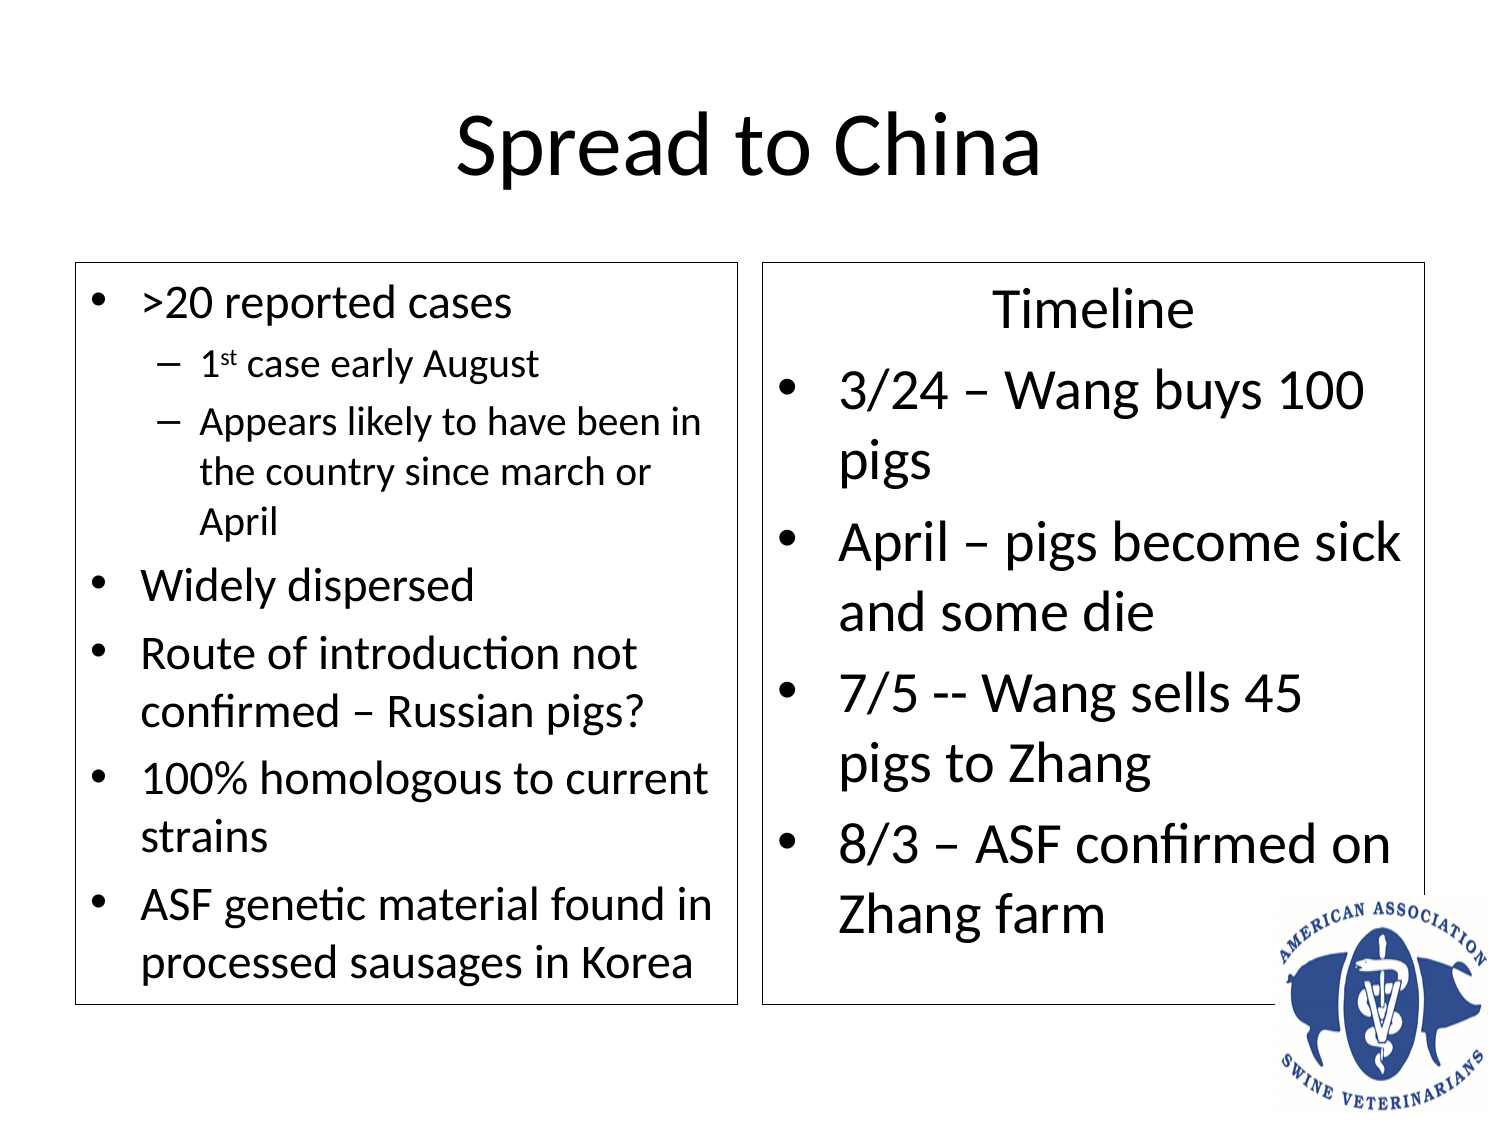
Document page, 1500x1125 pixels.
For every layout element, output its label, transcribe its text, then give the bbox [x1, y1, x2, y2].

title Spread to China [75, 45, 1425, 233]
list Timeline 3/24 – Wang buys 100 pigs April – pigs become sick and some die 7/5 -- Wang sells 45 pigs to Zhang 8/3 – ASF confirmed on Zhang farm [762, 262, 1425, 1005]
list >20 reported cases 1st case early August Appears likely to have been in the country since march or April Widely dispersed Route of introduction not confirmed – Russian pigs? 100% homologous to current strains ASF genetic material found in processed sausages in Korea [75, 262, 738, 1005]
picture [1274, 895, 1493, 1118]
